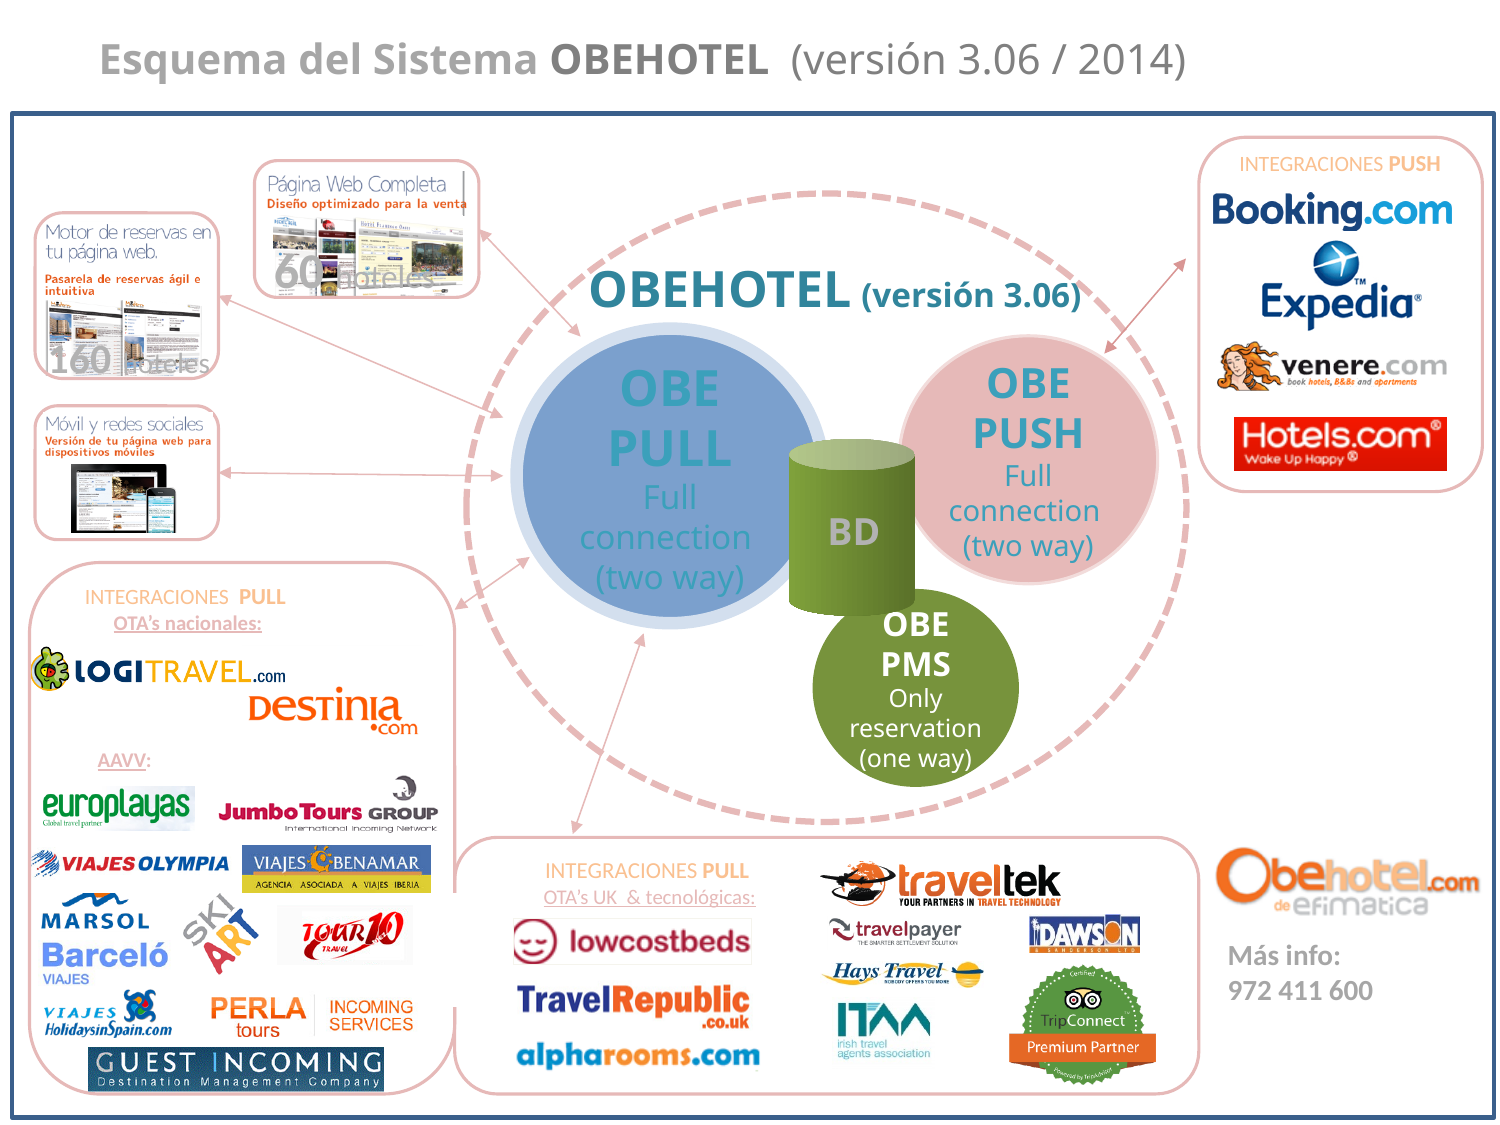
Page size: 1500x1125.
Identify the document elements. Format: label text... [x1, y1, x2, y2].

picture [277, 904, 413, 965]
picture [827, 916, 963, 950]
picture [1029, 914, 1140, 953]
picture [41, 893, 149, 932]
picture [263, 171, 468, 298]
picture [1214, 845, 1483, 918]
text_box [1104, 258, 1187, 354]
picture [820, 861, 1062, 907]
picture [1233, 416, 1448, 472]
picture [1009, 963, 1156, 1086]
picture [832, 996, 935, 1070]
picture [820, 961, 984, 988]
picture [29, 644, 451, 835]
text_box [454, 556, 530, 610]
text_box [10, 111, 1496, 1120]
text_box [218, 472, 504, 477]
picture [43, 412, 214, 534]
picture [88, 987, 423, 1092]
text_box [572, 633, 644, 835]
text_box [218, 295, 504, 418]
picture [1213, 192, 1461, 410]
picture [43, 987, 172, 1038]
picture [40, 221, 215, 376]
picture [40, 786, 195, 831]
picture [29, 845, 774, 1079]
text_box Esquema del Sistema OBEHOTEL (versión 3.06 / 2014) [83, 25, 1472, 91]
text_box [478, 228, 581, 337]
